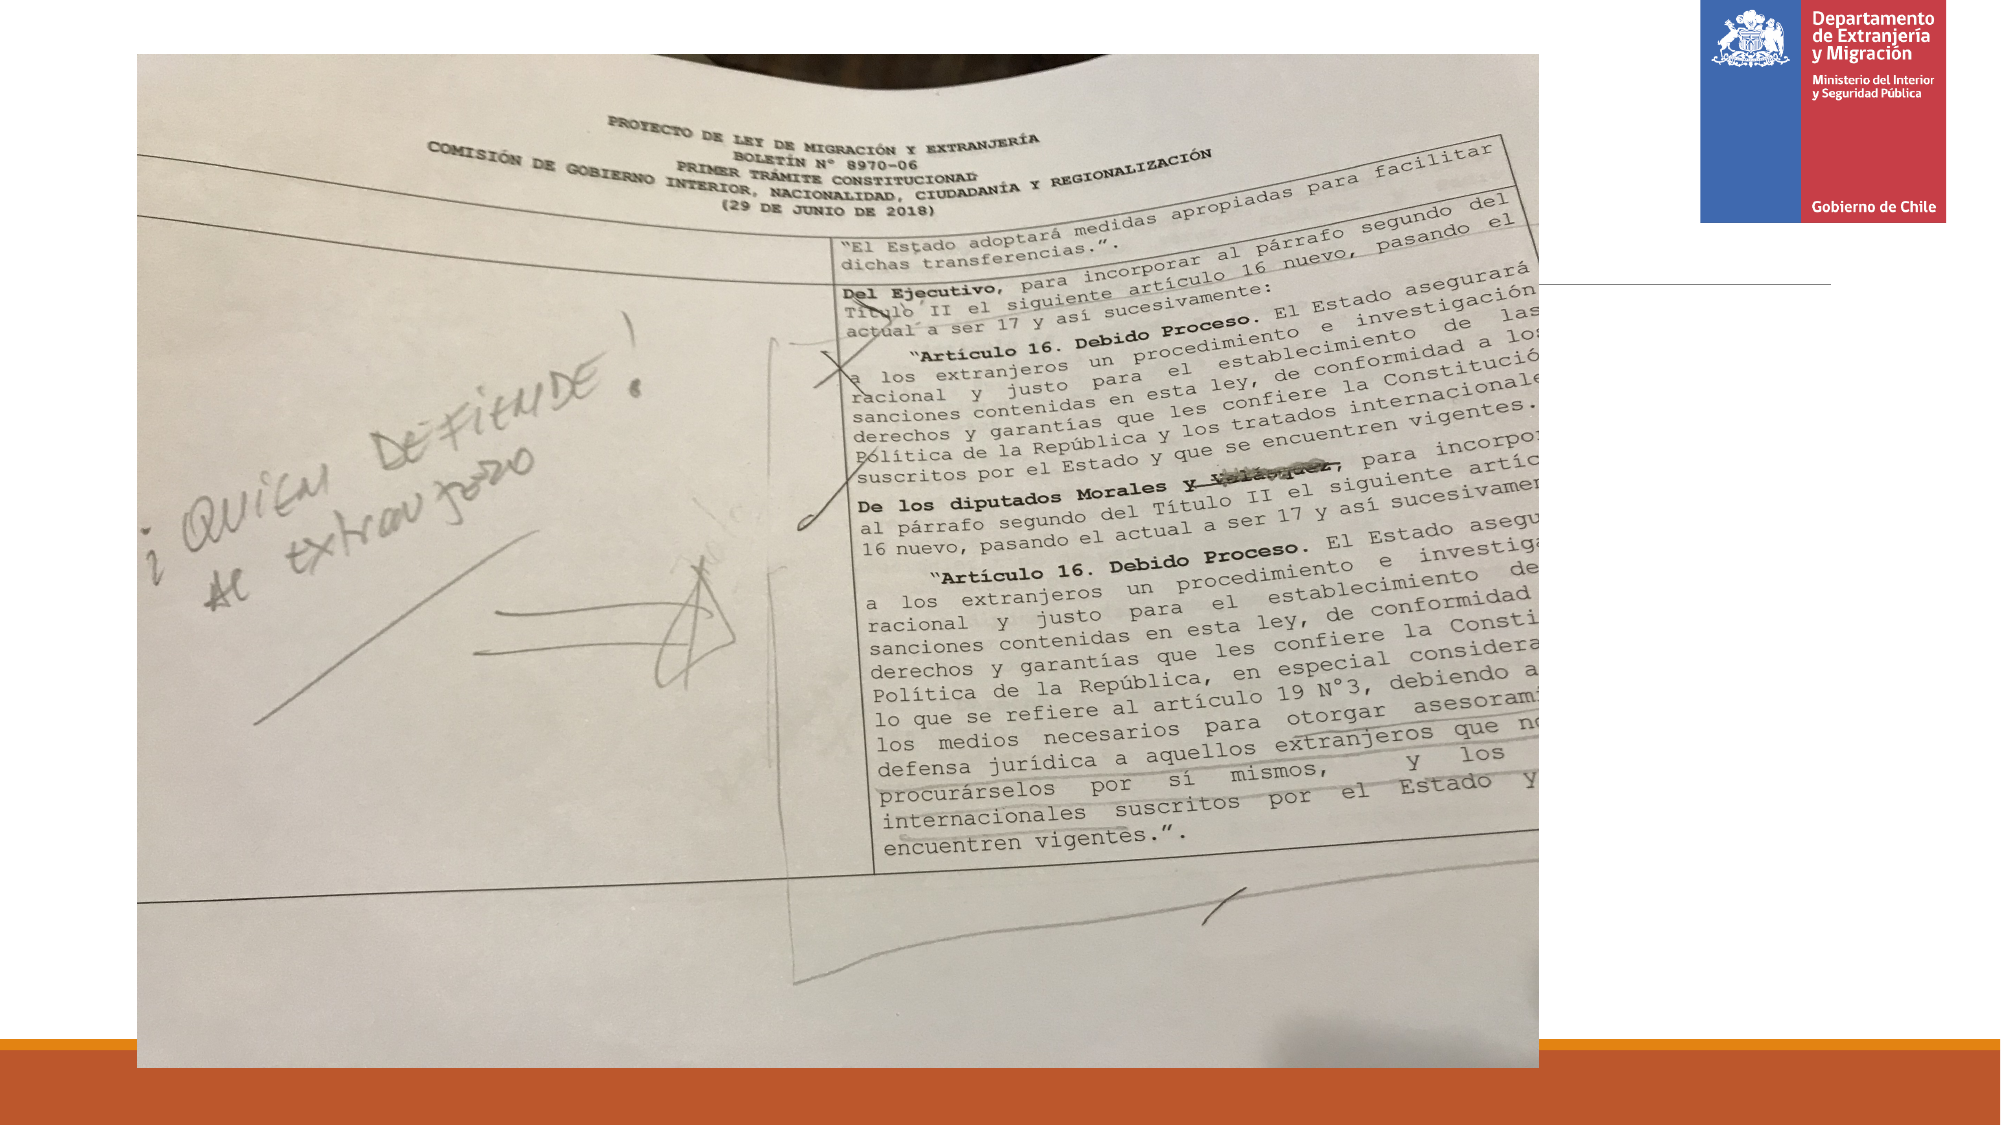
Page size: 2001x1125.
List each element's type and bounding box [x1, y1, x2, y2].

picture [137, 54, 1539, 1068]
picture [1700, 0, 1947, 223]
